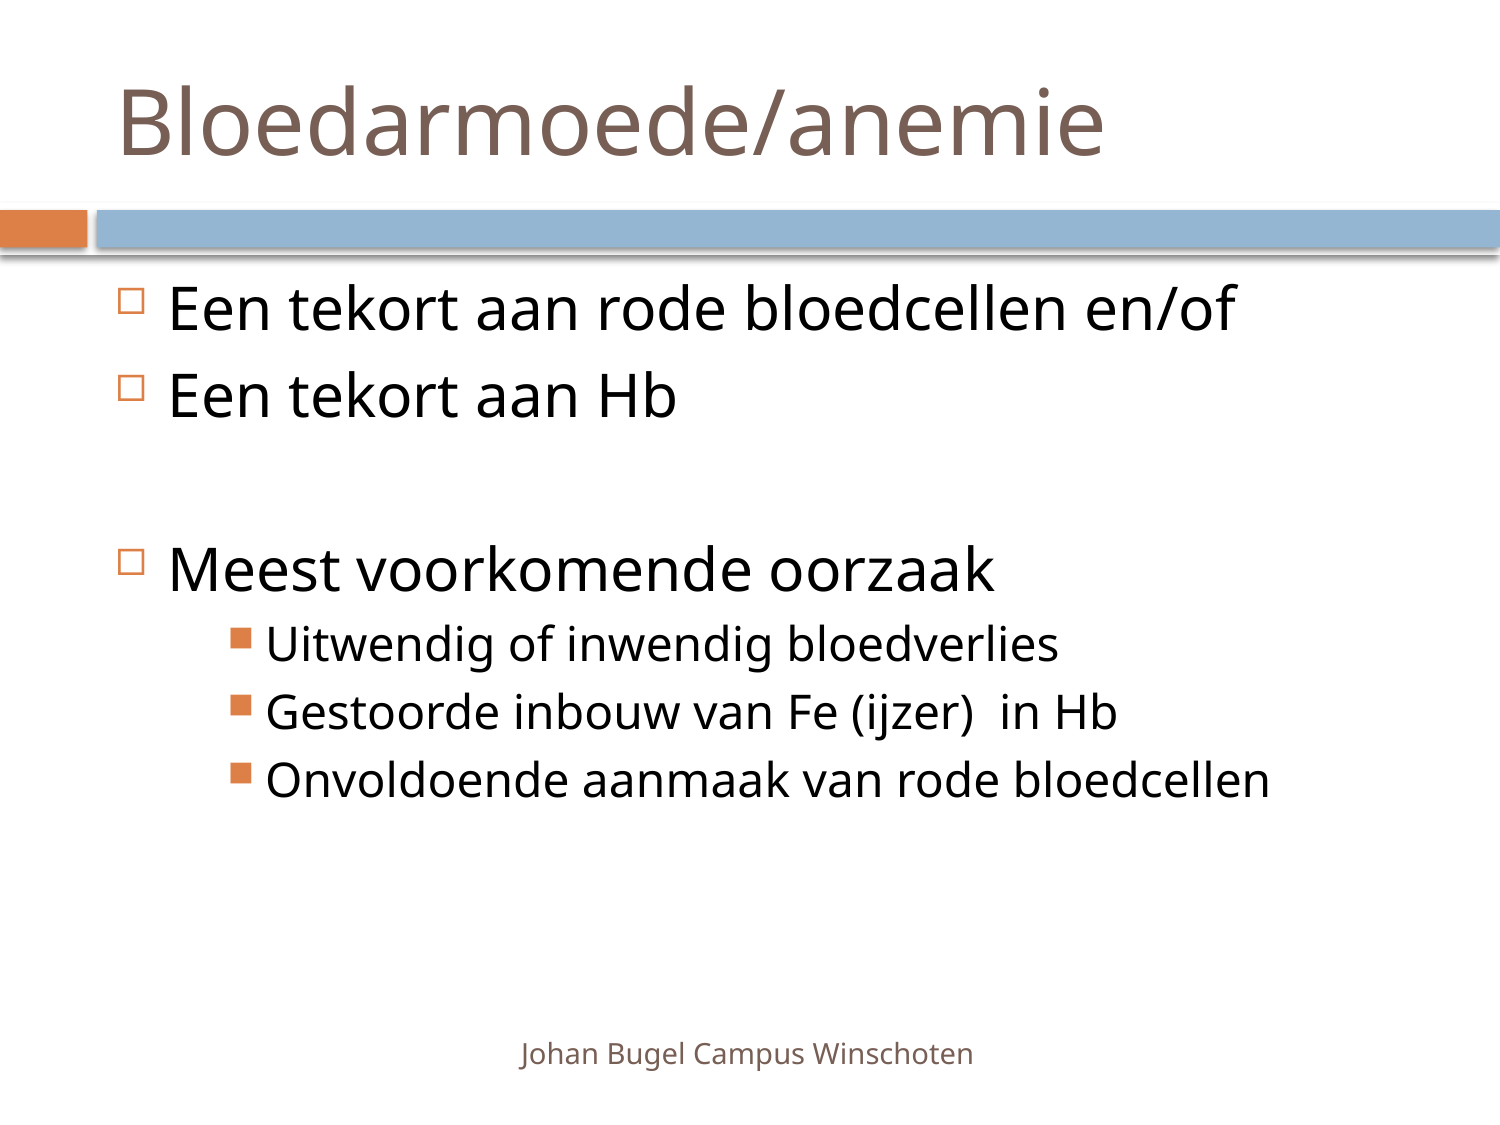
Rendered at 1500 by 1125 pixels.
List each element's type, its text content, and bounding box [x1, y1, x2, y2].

list Een tekort aan rode bloedcellen en/of Een tekort aan Hb Meest voorkomende oorzaak Uitwendig of inwendig bloedverlies Gestoorde inbouw van Fe (ijzer) in Hb Onvoldoende aanmaak van rode bloedcellen [100, 262, 1438, 1000]
title Bloedarmoede/anemie [100, 37, 1438, 200]
footer Johan Bugel Campus Winschoten [99, 1024, 990, 1085]
